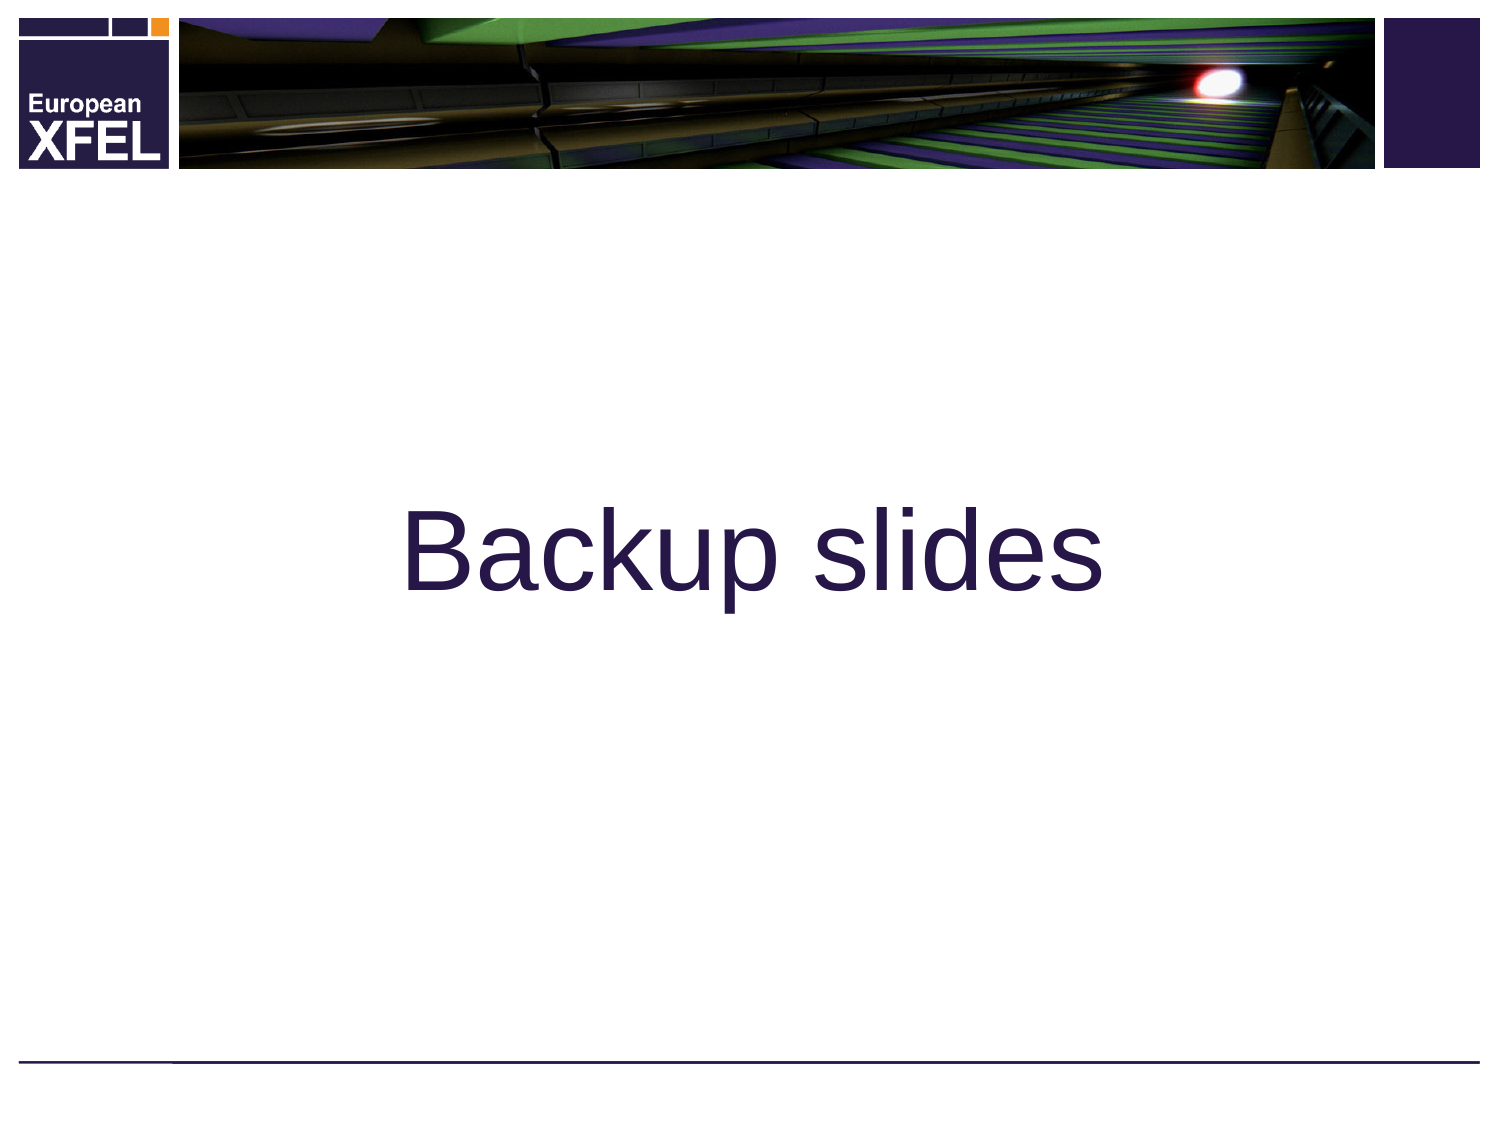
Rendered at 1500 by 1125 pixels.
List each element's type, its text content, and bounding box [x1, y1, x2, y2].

picture [19, 18, 169, 169]
title Backup slides [69, 393, 1436, 696]
picture [179, 18, 1375, 169]
